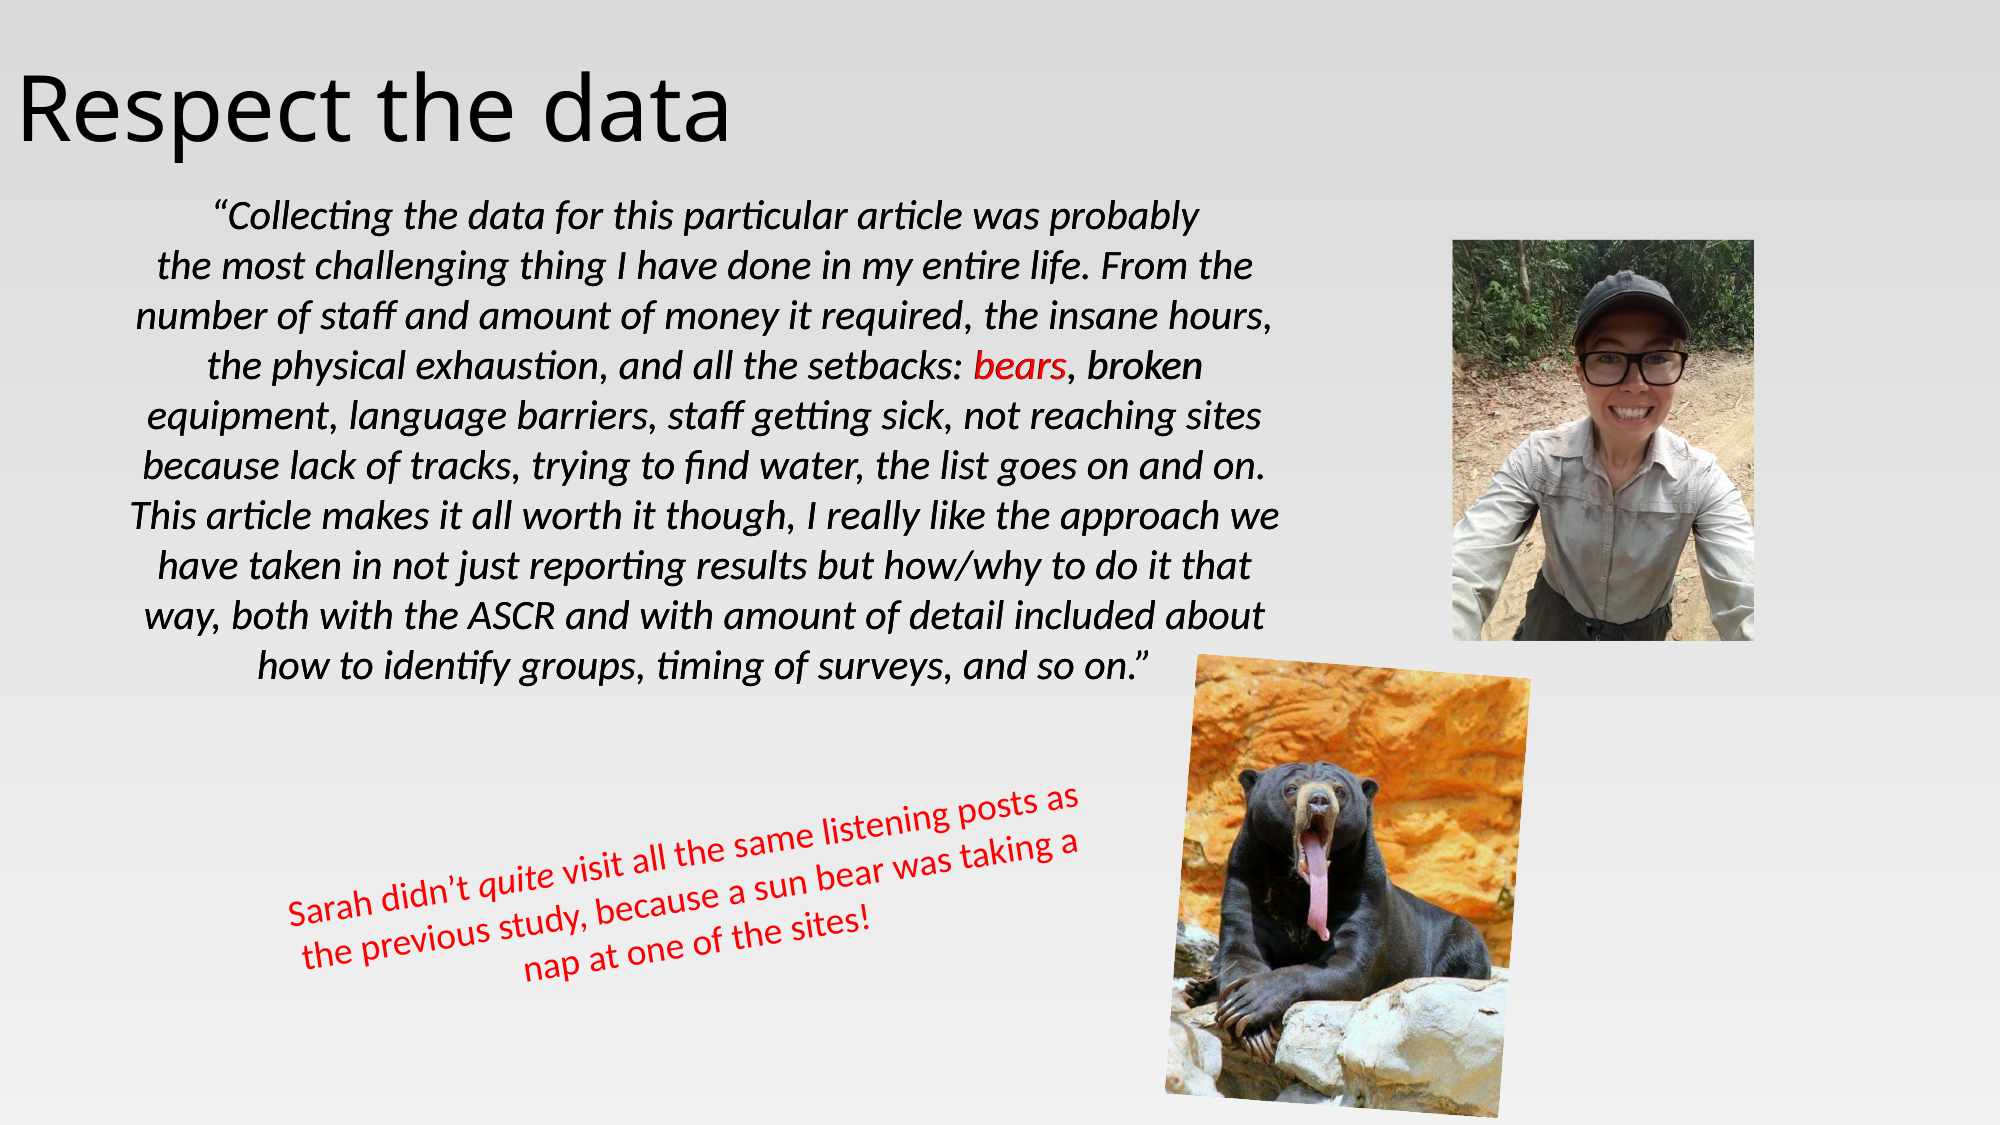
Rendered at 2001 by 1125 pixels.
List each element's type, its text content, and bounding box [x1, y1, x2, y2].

picture [1453, 591, 1754, 640]
picture [1165, 654, 1530, 1118]
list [1402, 289, 1804, 591]
title Respect the data [0, 3, 1725, 221]
picture [1453, 240, 1754, 289]
text_box Sarah didn’t quite visit all the same listening posts as the previous study, because a sun bear was taking a nap at one of the sites! [250, 756, 1129, 1036]
text_box “Collecting the data for this particular article was probably the most challenging thing I have done in my entire life. From the number of staff and amount of money it required, the insane hours, the physical exhaustion, and all the setbacks: bears, broken equipment, language barriers, staff getting sick, not reaching sites because lack of tracks, trying to find water, the list goes on and on. This article makes it all worth it though, I really like the approach we have taken in not just reporting results but how/why to do it that way, both with the ASCR and with amount of detail included about how to identify groups, timing of surveys, and so on.” [106, 180, 1304, 696]
